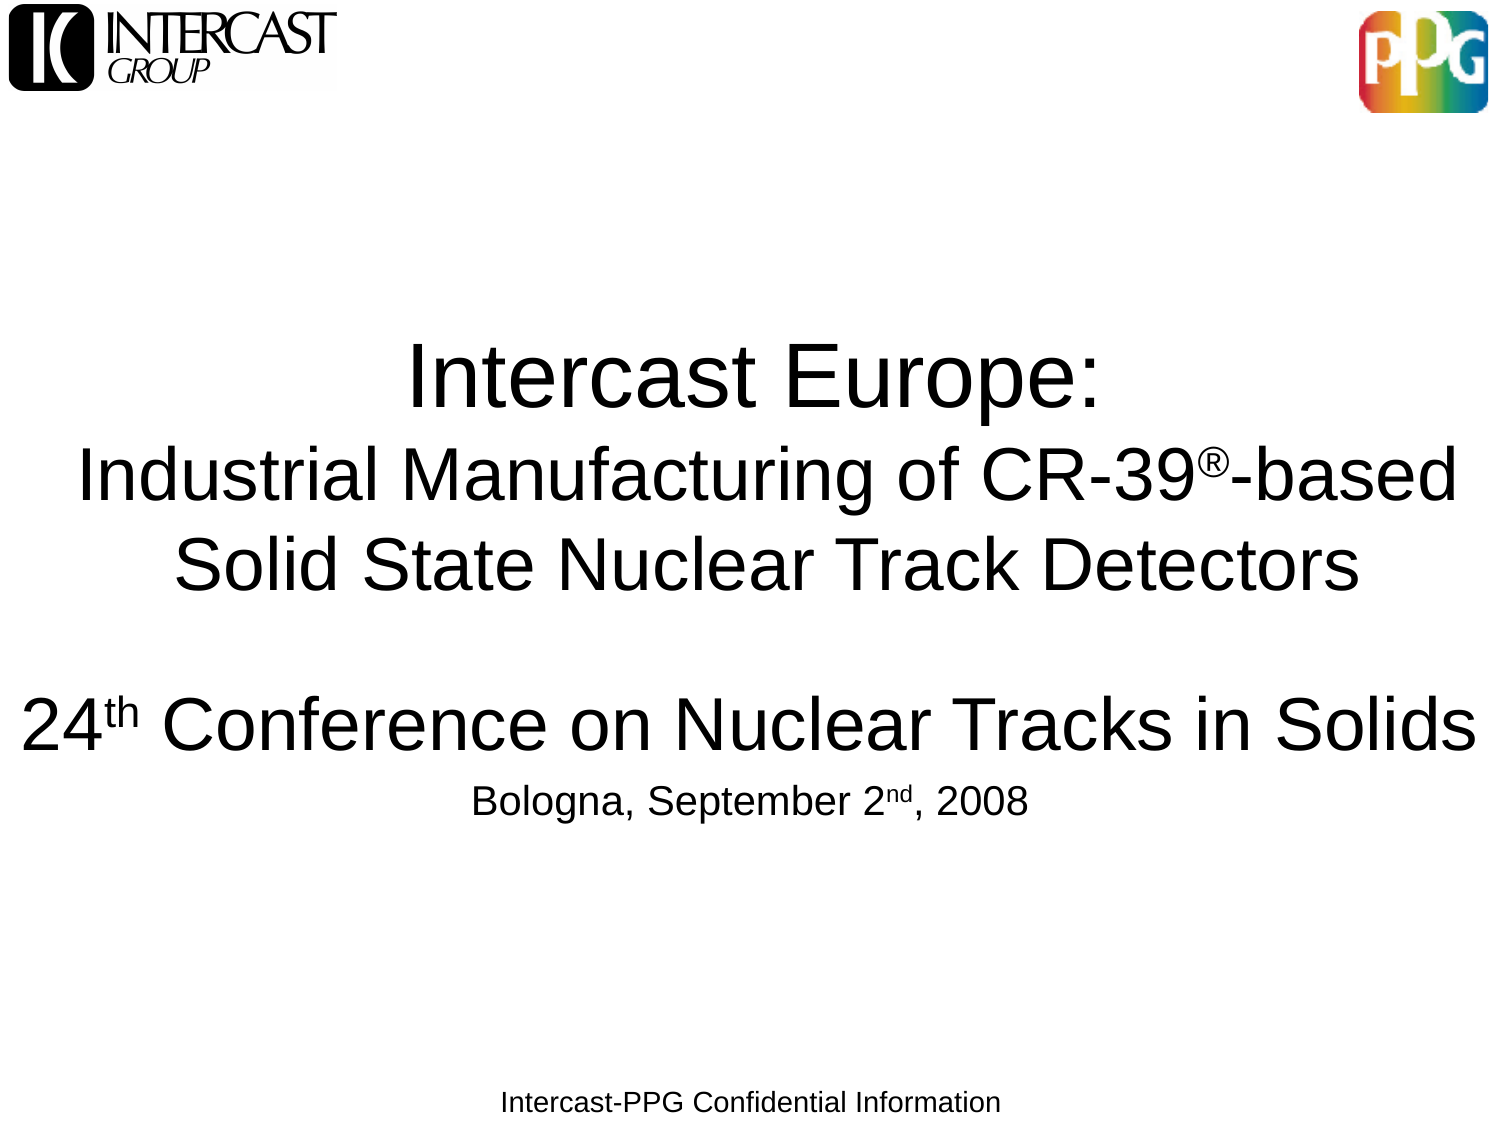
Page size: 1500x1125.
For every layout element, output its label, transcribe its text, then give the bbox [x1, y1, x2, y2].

picture [1359, 11, 1489, 113]
footer Intercast-PPG Confidential Information [454, 1075, 1049, 1125]
picture [8, 4, 337, 91]
title Intercast Europe: Industrial Manufacturing of CR-39®-based Solid State Nuclear Track Detectors [34, 339, 1500, 582]
subtitle 24th Conference on Nuclear Tracks in Solids Bologna, September 2nd, 2008 [0, 667, 1500, 956]
